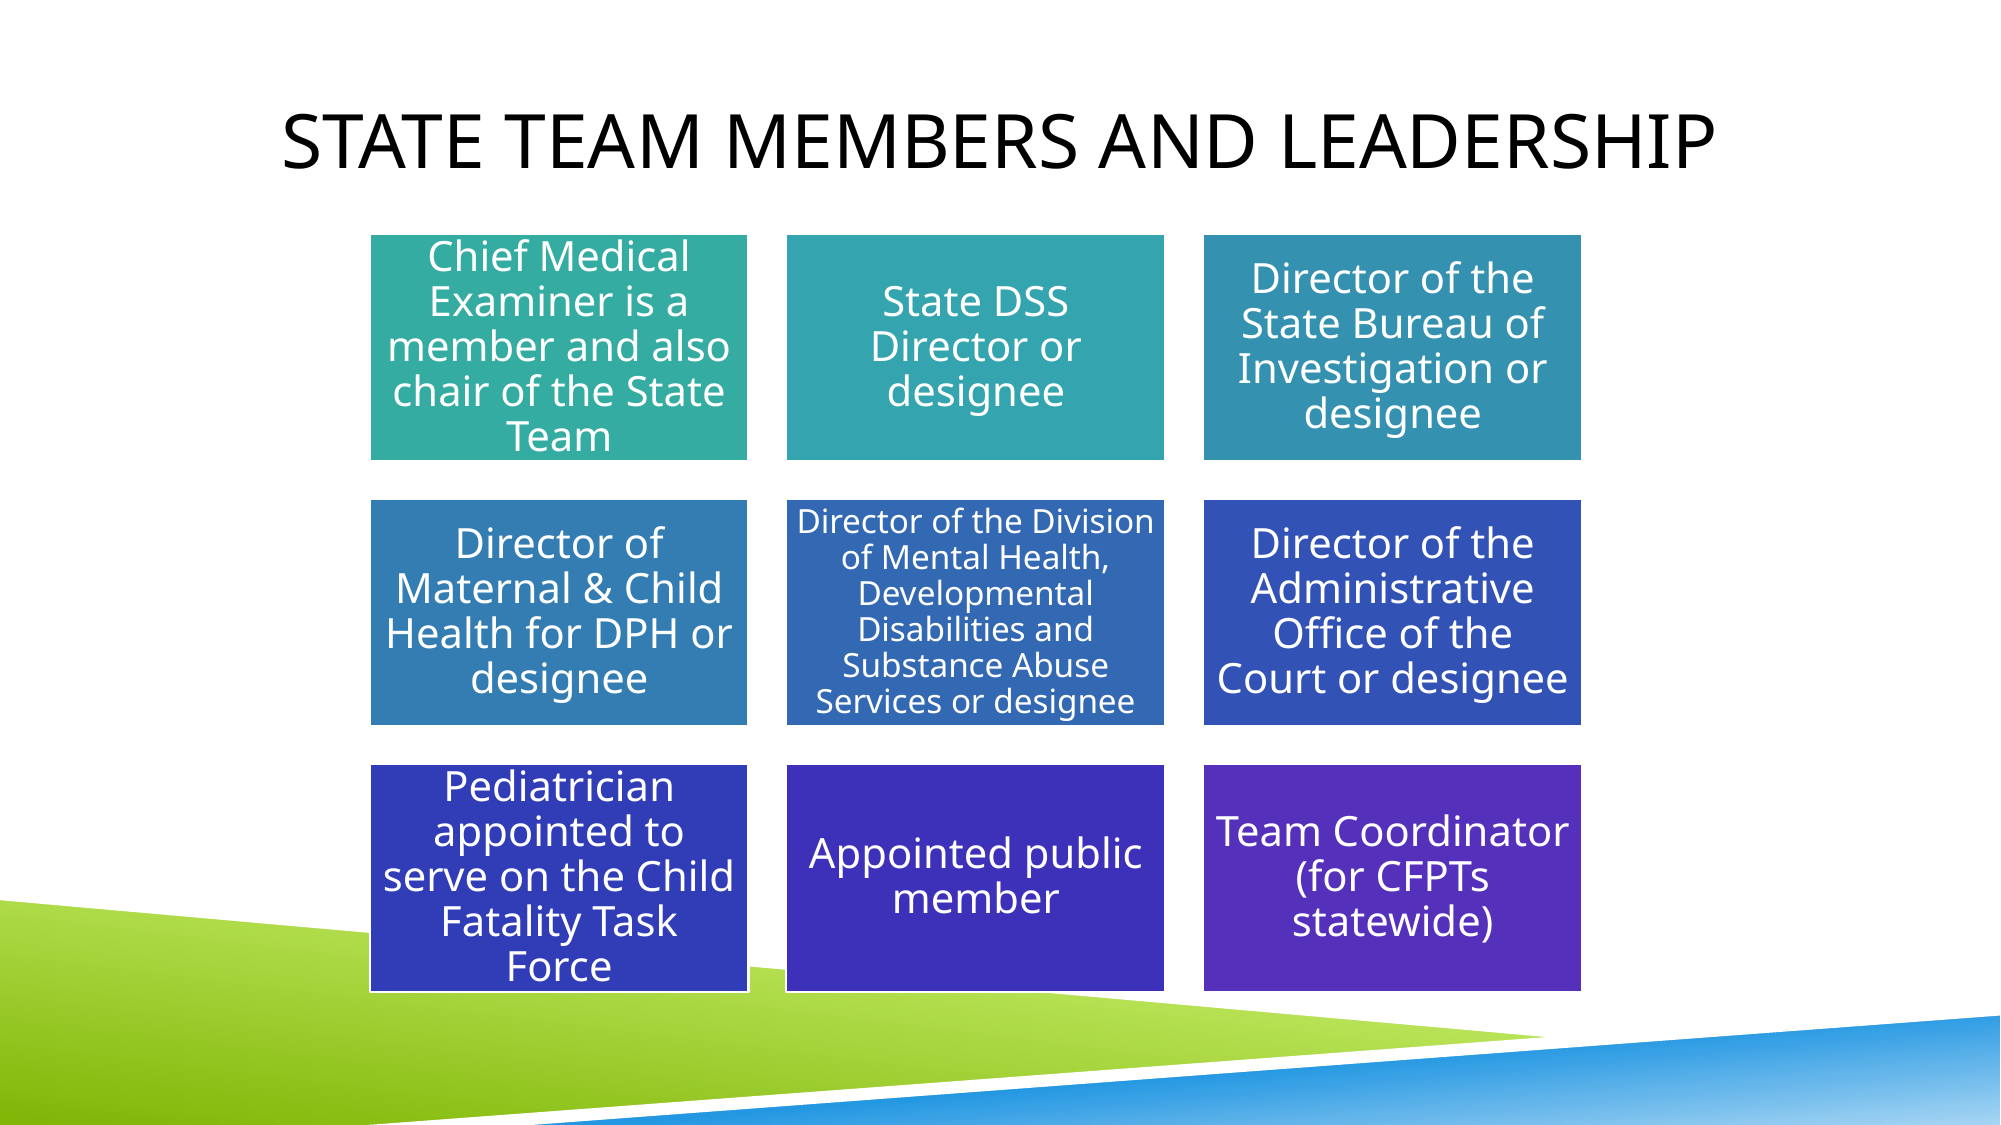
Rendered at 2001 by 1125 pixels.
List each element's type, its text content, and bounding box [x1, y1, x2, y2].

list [220, 233, 1731, 993]
title State Team Members and Leadership [150, 45, 1850, 233]
